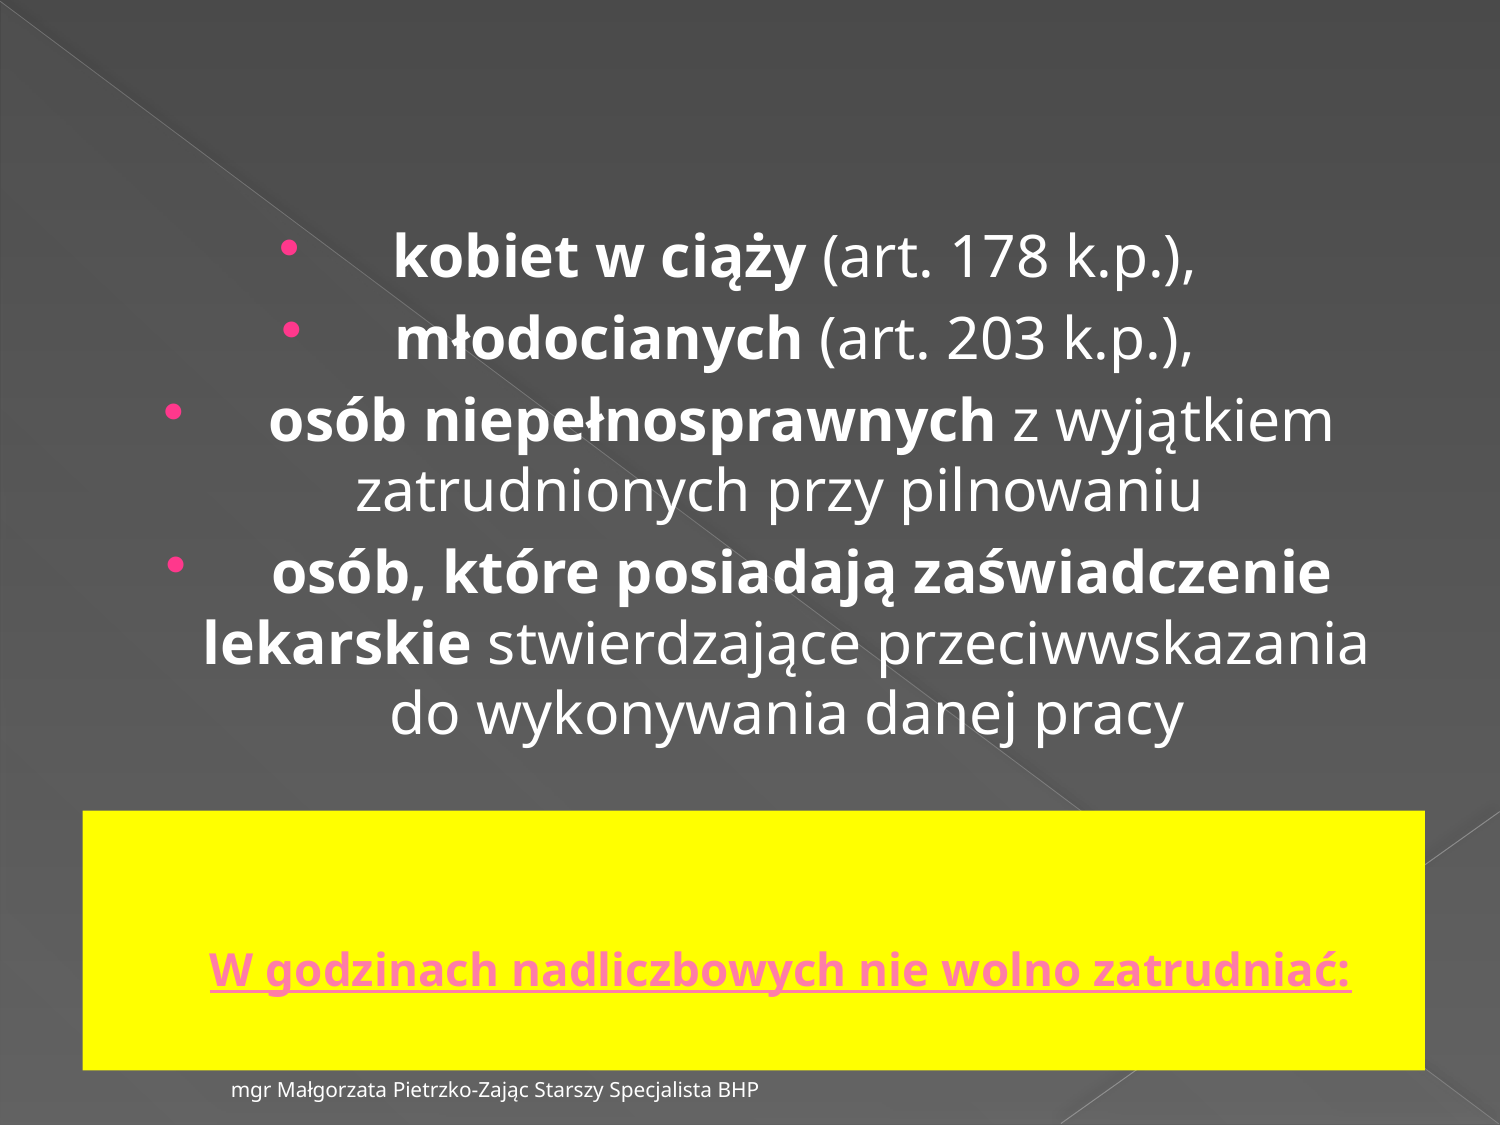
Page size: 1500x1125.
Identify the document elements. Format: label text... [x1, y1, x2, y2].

list kobiet w ciąży (art. 178 k.p.), młodocianych (art. 203 k.p.), osób niepełnosprawnych z wyjątkiem zatrudnionych przy pilnowaniu osób, które posiadają zaświadczenie lekarskie stwierdzające przeciwwskazania do wykonywania danej pracy [75, 210, 1425, 764]
title W godzinach nadliczbowych nie wolno zatrudniać: [82, 810, 1425, 1071]
footer mgr Małgorzata Pietrzko-Zając Starszy Specjalista BHP [75, 1063, 774, 1113]
